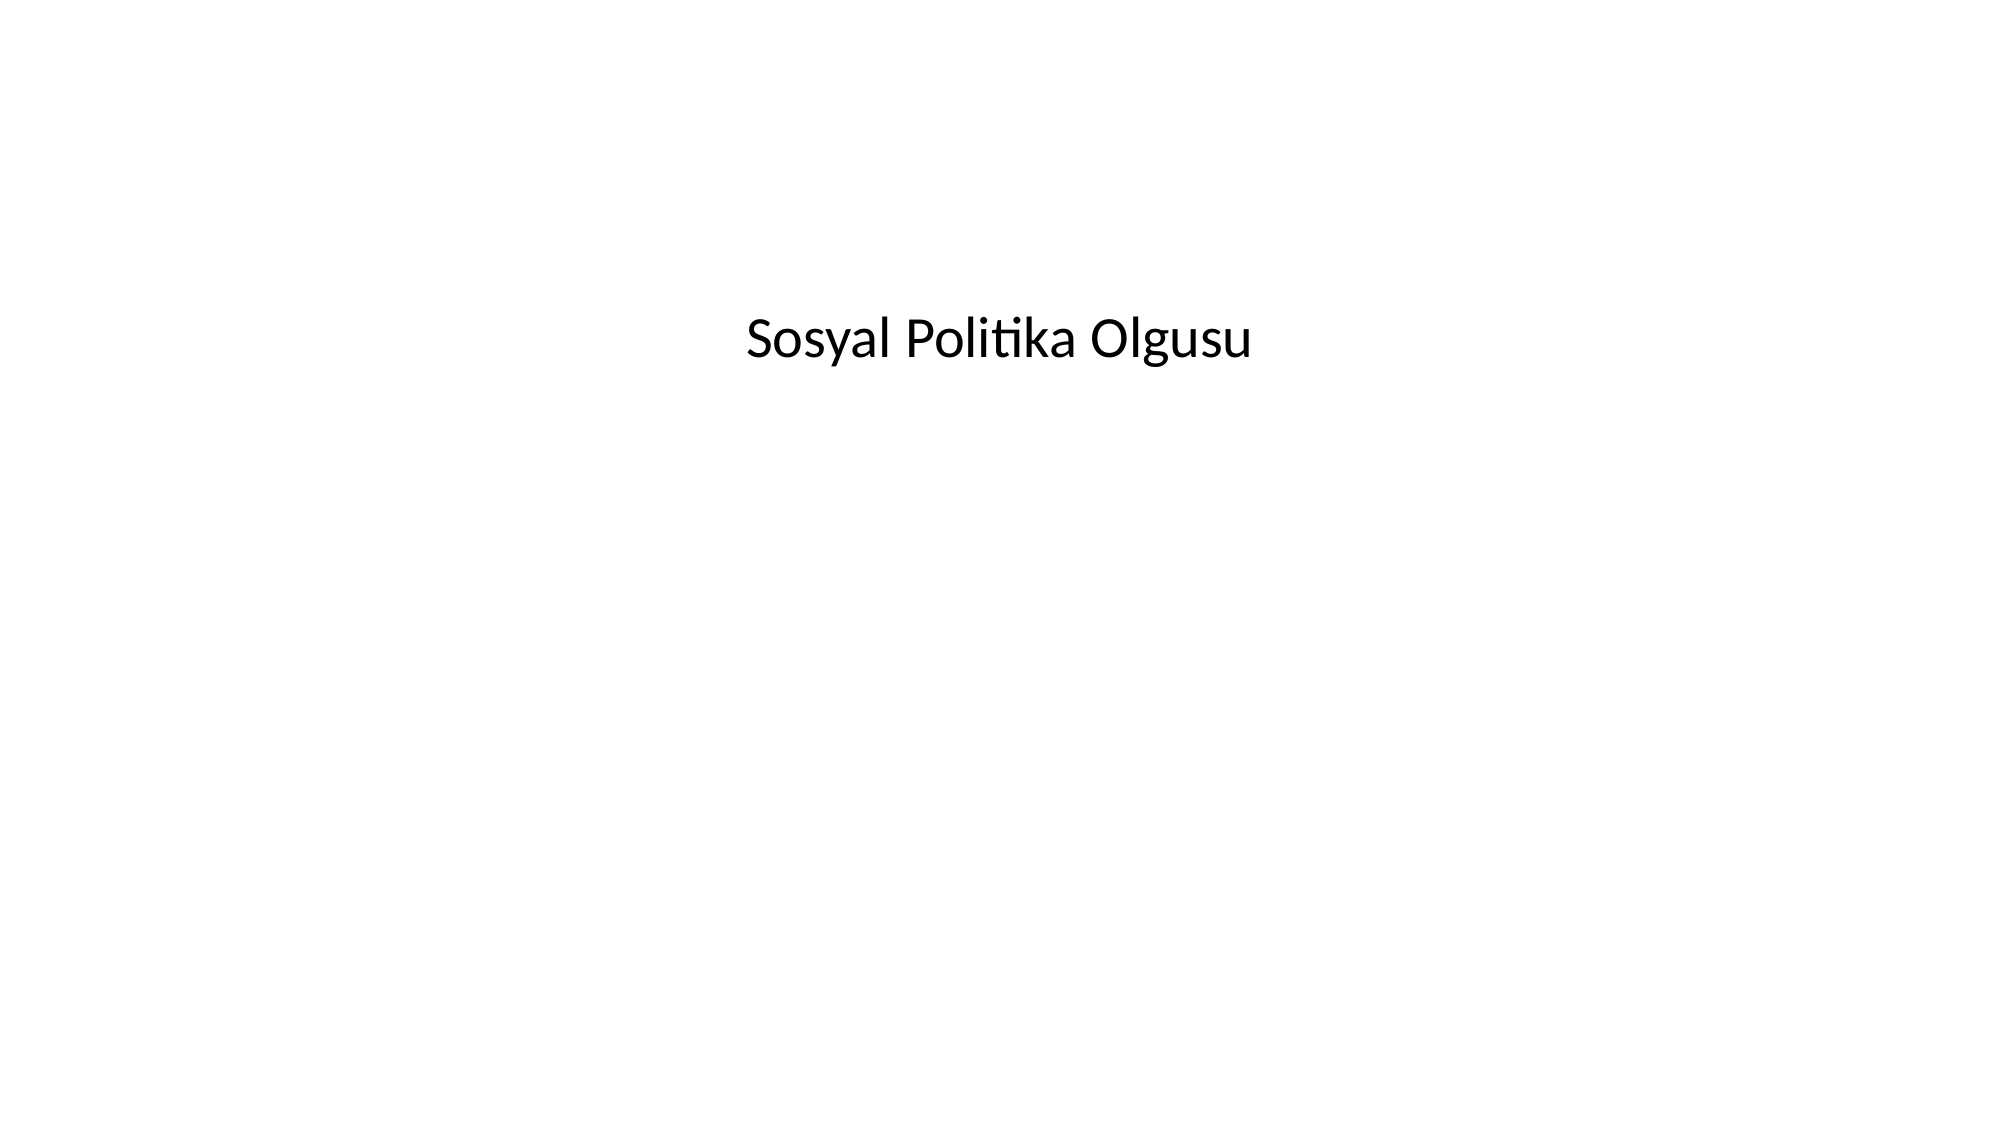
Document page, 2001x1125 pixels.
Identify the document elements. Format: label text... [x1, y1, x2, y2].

list Sosyal Politika Olgusu [137, 299, 1863, 1014]
